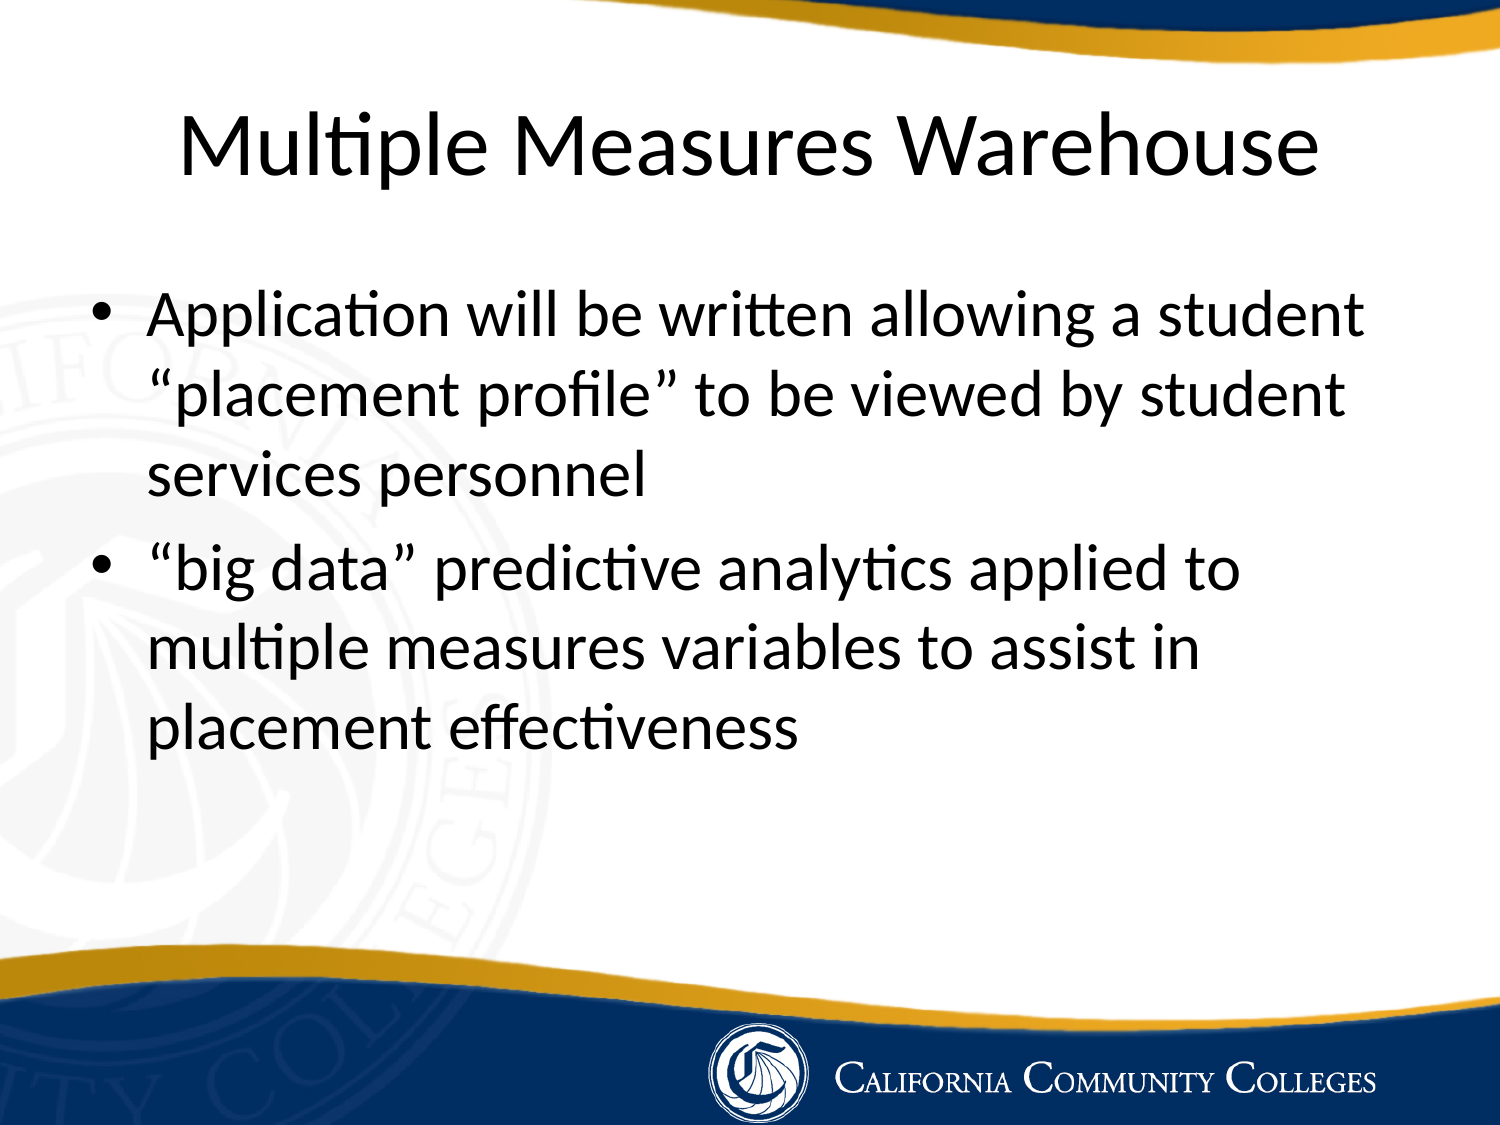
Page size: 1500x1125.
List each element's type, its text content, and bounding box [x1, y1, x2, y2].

title Multiple Measures Warehouse [75, 45, 1425, 233]
picture [0, 0, 1500, 1125]
list Application will be written allowing a student “placement profile” to be viewed by student services personnel “big data” predictive analytics applied to multiple measures variables to assist in placement effectiveness [75, 262, 1425, 1005]
